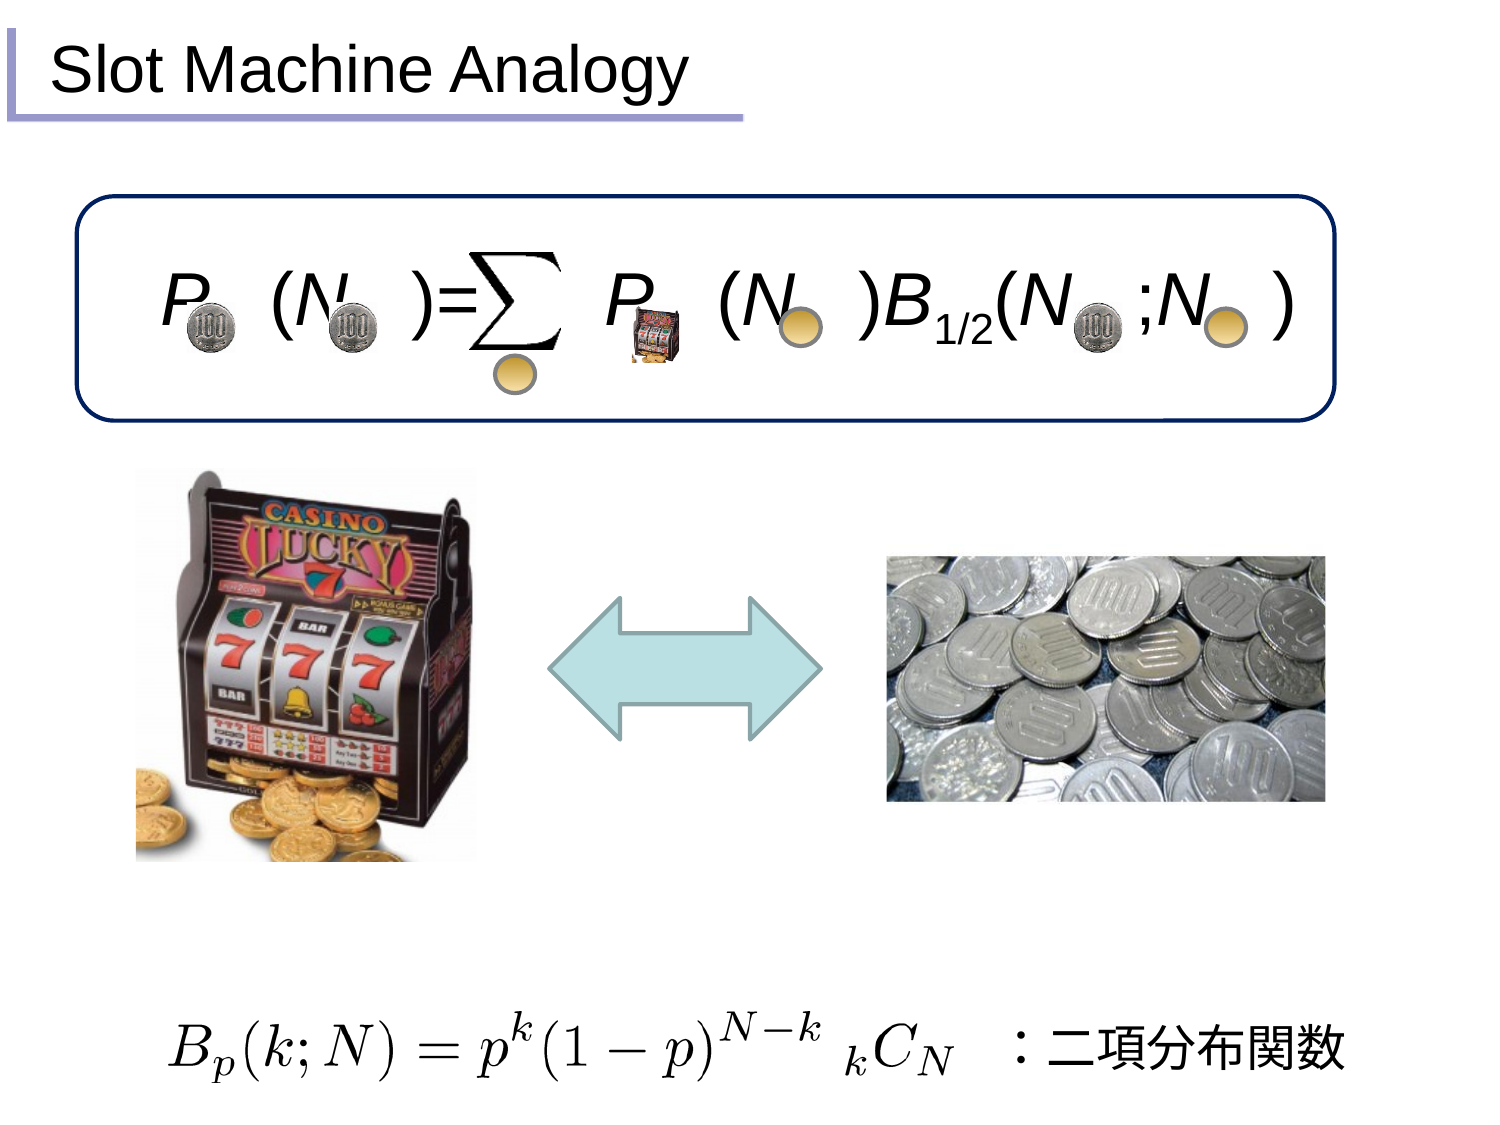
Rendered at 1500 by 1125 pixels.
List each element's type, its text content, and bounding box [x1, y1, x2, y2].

text_box [492, 358, 538, 396]
picture [886, 544, 1326, 814]
title Slot Machine Analogy [15, 17, 753, 115]
text_box [1203, 306, 1249, 349]
text_box [547, 595, 824, 742]
picture [328, 302, 378, 354]
picture [186, 302, 236, 354]
picture [469, 252, 562, 350]
text_box ：二項分布関数 [981, 1008, 1362, 1084]
text_box [74, 194, 1337, 423]
picture [631, 305, 680, 363]
picture [167, 1011, 955, 1083]
picture [1073, 302, 1123, 354]
text_box [778, 306, 823, 349]
picture [135, 467, 477, 862]
